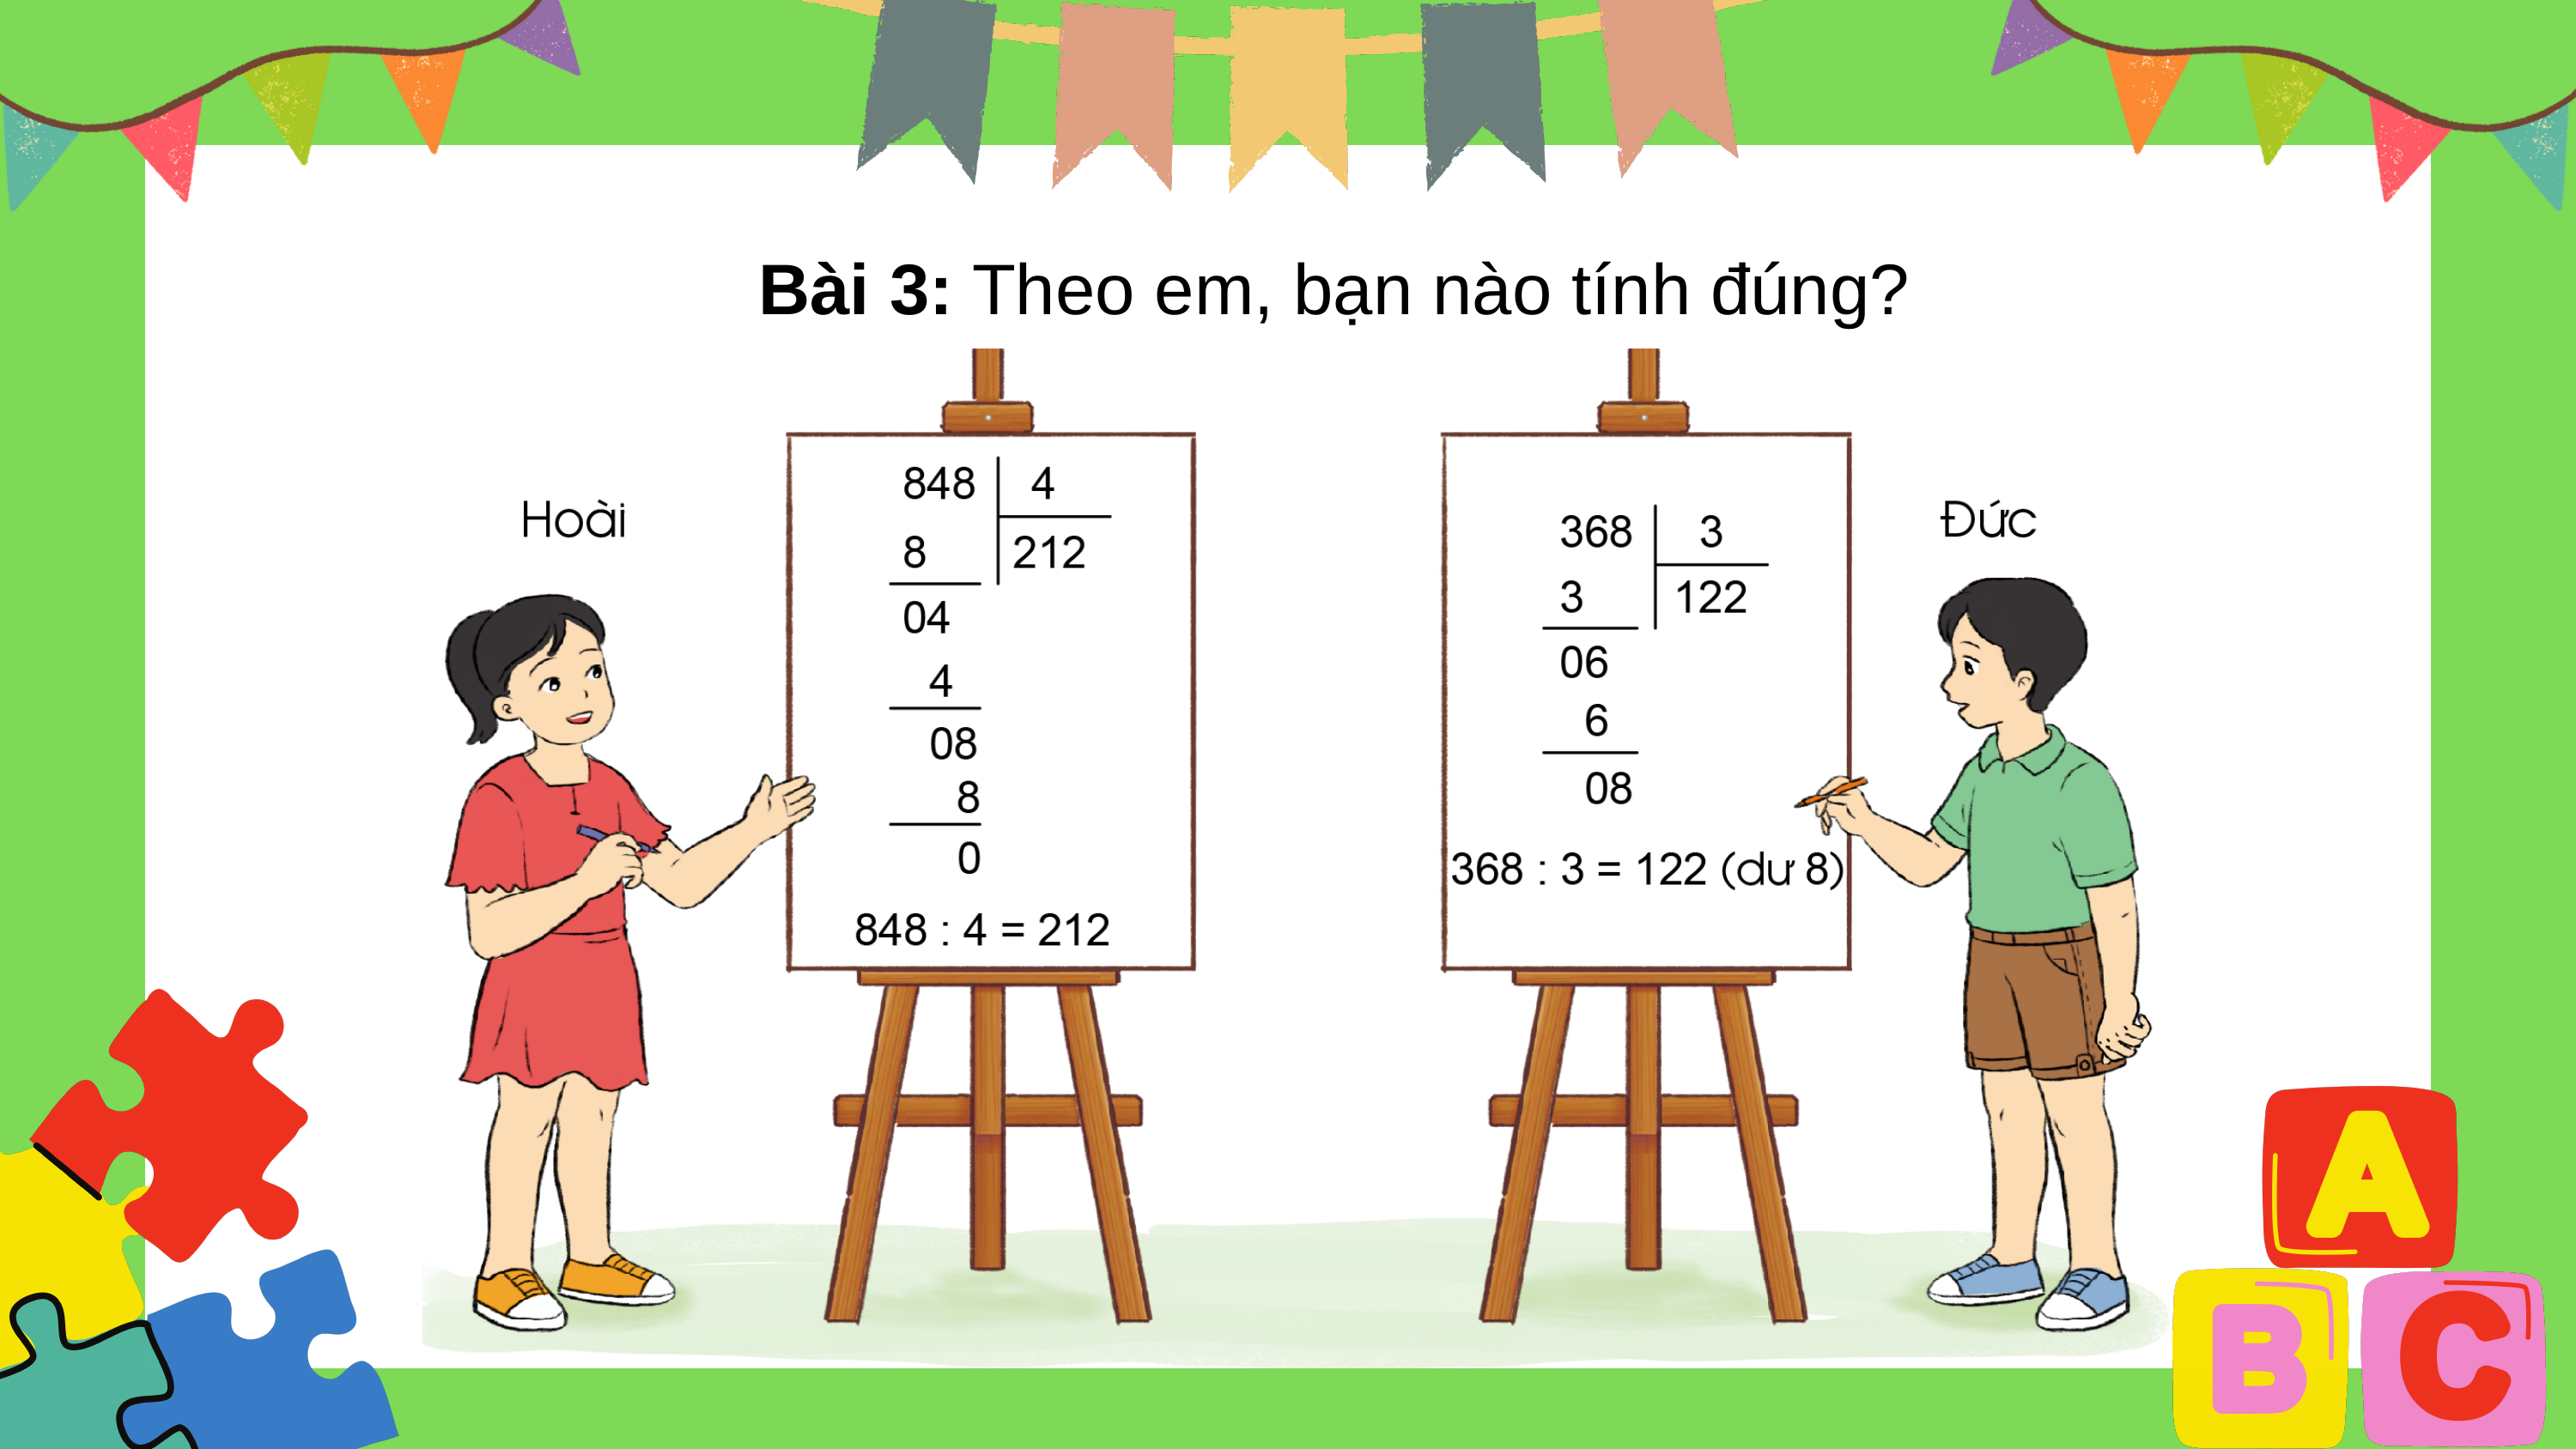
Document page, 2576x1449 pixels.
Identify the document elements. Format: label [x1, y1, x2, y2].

text_box [144, 144, 2432, 1084]
picture [0, 0, 582, 211]
picture [403, 348, 2549, 1449]
picture [772, 0, 1804, 195]
picture [0, 989, 399, 1449]
picture [1990, 0, 2576, 211]
